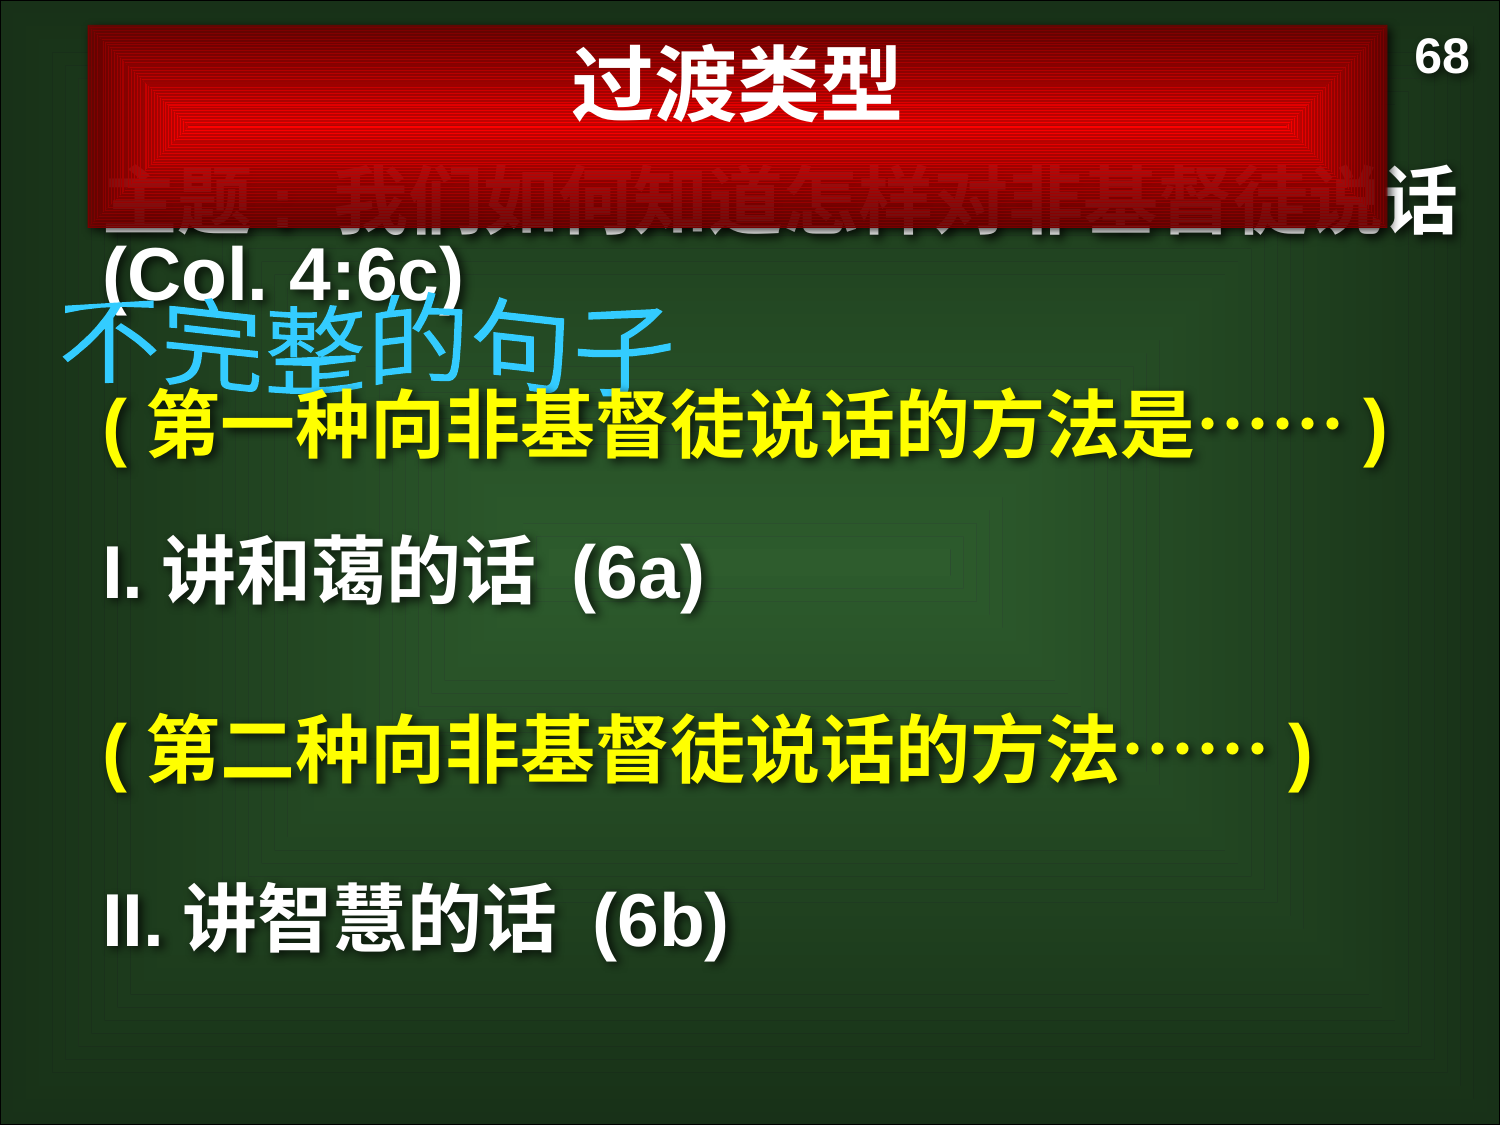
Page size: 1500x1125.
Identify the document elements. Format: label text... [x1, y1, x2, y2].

text_box 68 [1399, 15, 1485, 91]
text_box (第一种向非基督徒说话的方法是……) [87, 387, 1413, 475]
text_box 主题: 我们如何知道怎样对非基督徒说话 (Col. 4:6c) [87, 163, 1488, 322]
text_box II.讲智慧的话 (6b) [87, 881, 1413, 968]
text_box (第二种向非基督徒说话的方法……) [87, 712, 1413, 800]
text_box I.讲和蔼的话 (6a) [87, 533, 1413, 621]
text_box [0, 0, 1500, 1125]
title 过渡类型 [87, 24, 1388, 228]
